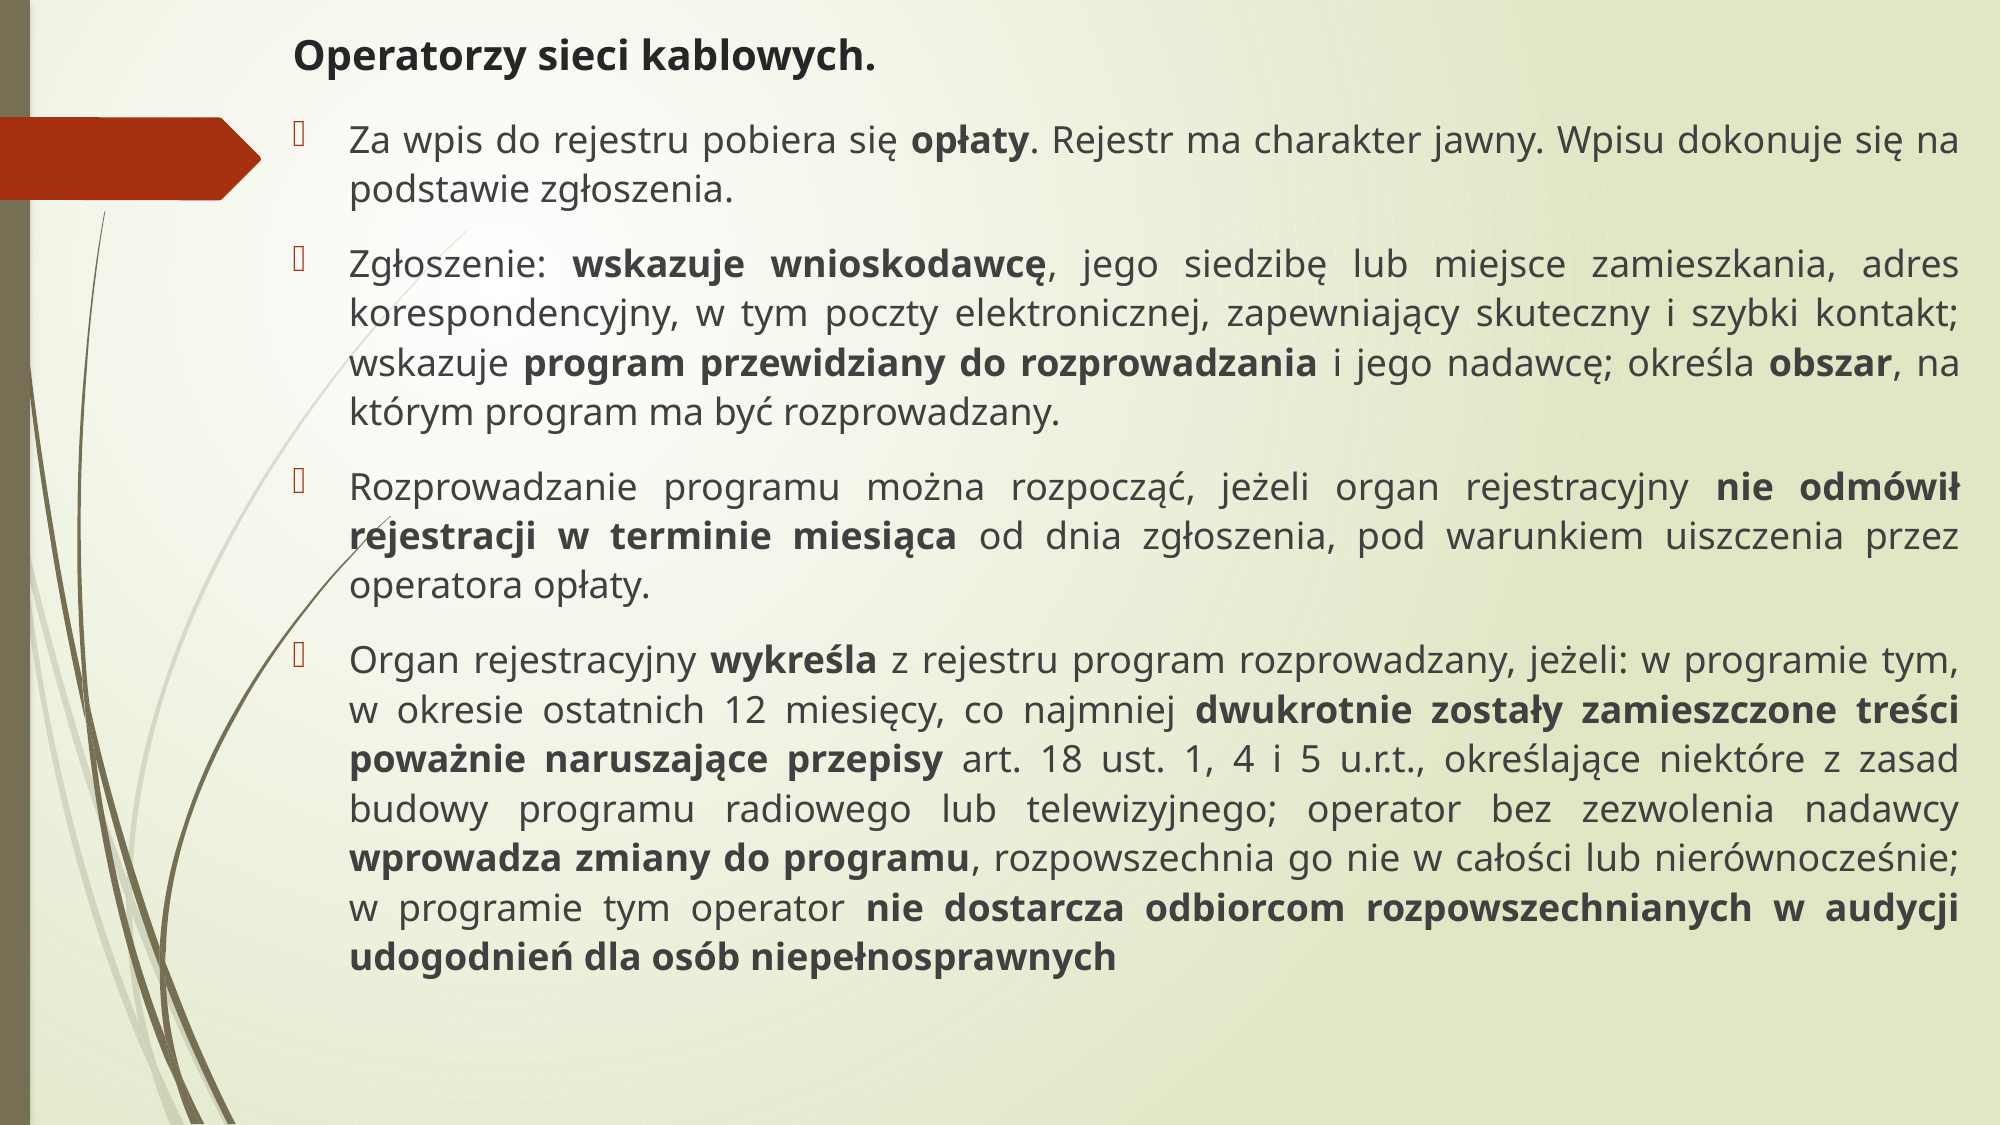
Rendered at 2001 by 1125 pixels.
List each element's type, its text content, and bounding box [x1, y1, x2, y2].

title Operatorzy sieci kablowych. [277, 21, 1809, 103]
list Za wpis do rejestru pobiera się opłaty. Rejestr ma charakter jawny. Wpisu dokonuje się na podstawie zgłoszenia. Zgłoszenie: wskazuje wnioskodawcę, jego siedzibę lub miejsce zamieszkania, adres korespondencyjny, w tym poczty elektronicznej, zapewniający skuteczny i szybki kontakt; wskazuje program przewidziany do rozprowadzania i jego nadawcę; określa obszar, na którym program ma być rozprowadzany. Rozprowadzanie programu można rozpocząć, jeżeli organ rejestracyjny nie odmówił rejestracji w terminie miesiąca od dnia zgłoszenia, pod warunkiem uiszczenia przez operatora opłaty. Organ rejestracyjny wykreśla z rejestru program rozprowadzany, jeżeli: w programie tym, w okresie ostatnich 12 miesięcy, co najmniej dwukrotnie zostały zamieszczone treści poważnie naruszające przepisy art. 18 ust. 1, 4 i 5 u.r.t., określające niektóre z zasad budowy programu radiowego lub telewizyjnego; operator bez zezwolenia nadawcy wprowadza zmiany do programu, rozpowszechnia go nie w całości lub nierównocześnie; w programie tym operator nie dostarcza odbiorcom rozpowszechnianych w audycji udogodnień dla osób niepełnosprawnych [277, 103, 1976, 1090]
